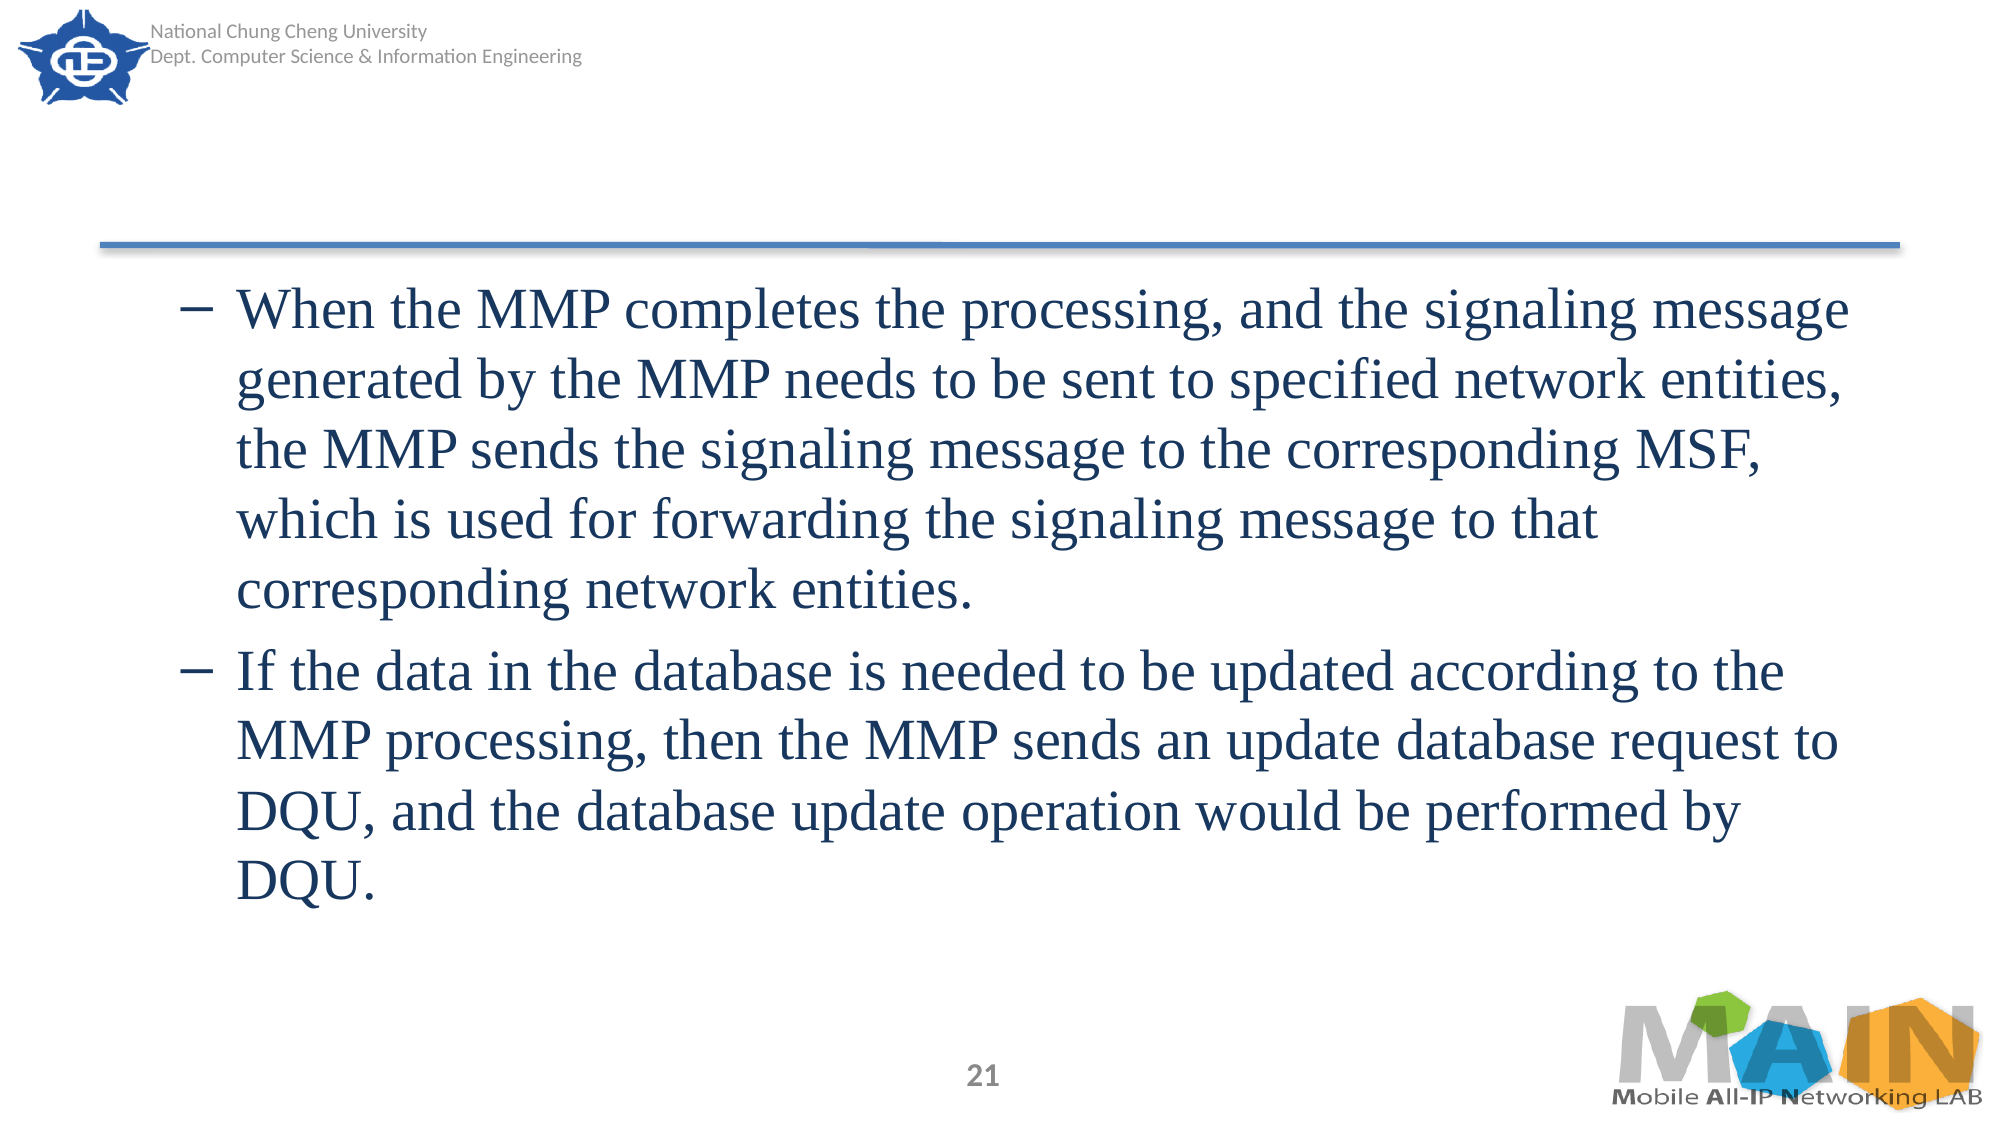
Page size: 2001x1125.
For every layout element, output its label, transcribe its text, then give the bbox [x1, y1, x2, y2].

list When the MMP completes the processing, and the signaling message generated by the MMP needs to be sent to specified network entities, the MMP sends the signaling message to the corresponding MSF, which is used for forwarding the signaling message to that corresponding network entities. If the data in the database is needed to be updated according to the MMP processing, then the MMP sends an update database request to DQU, and the database update operation would be performed by DQU. [99, 262, 1901, 1006]
slide_number 21 [750, 1042, 1217, 1103]
picture [1400, 987, 1984, 1113]
picture [0, 0, 168, 113]
